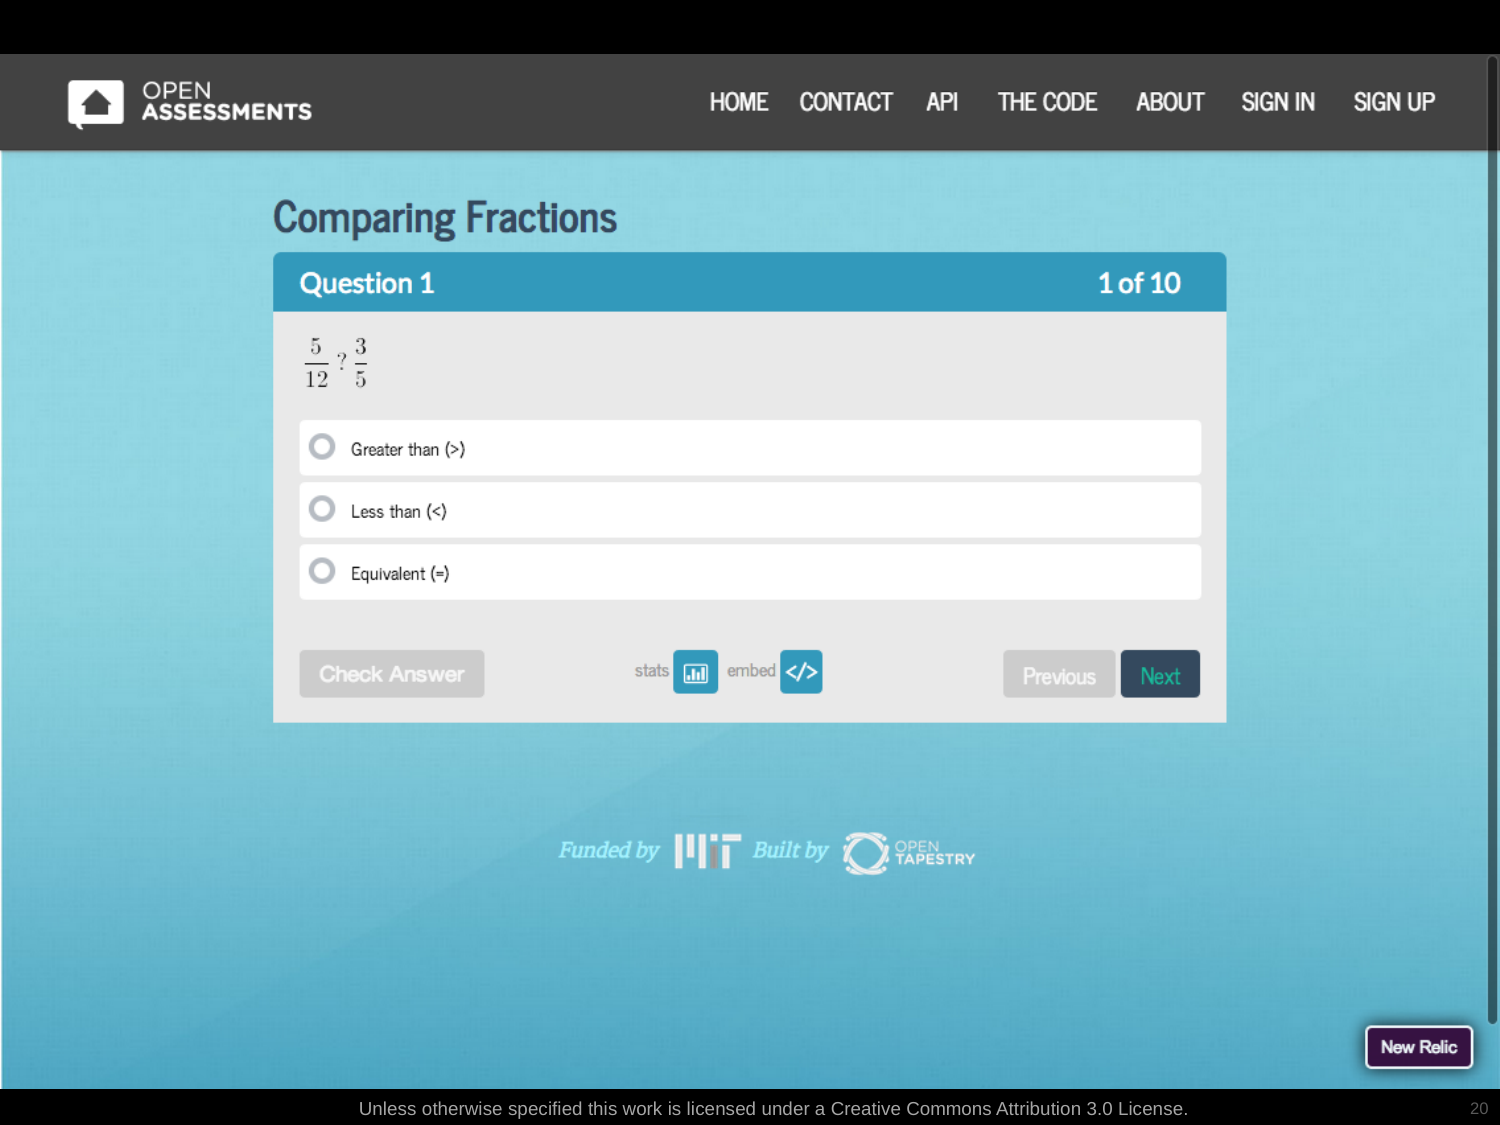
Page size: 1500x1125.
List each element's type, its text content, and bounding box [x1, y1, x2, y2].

text_box Unless otherwise specified this work is licensed under a Creative Commons Attribution 3.0 License. [112, 1097, 1435, 1125]
slide_number 20 [1441, 1096, 1500, 1125]
picture [0, 54, 1500, 1089]
